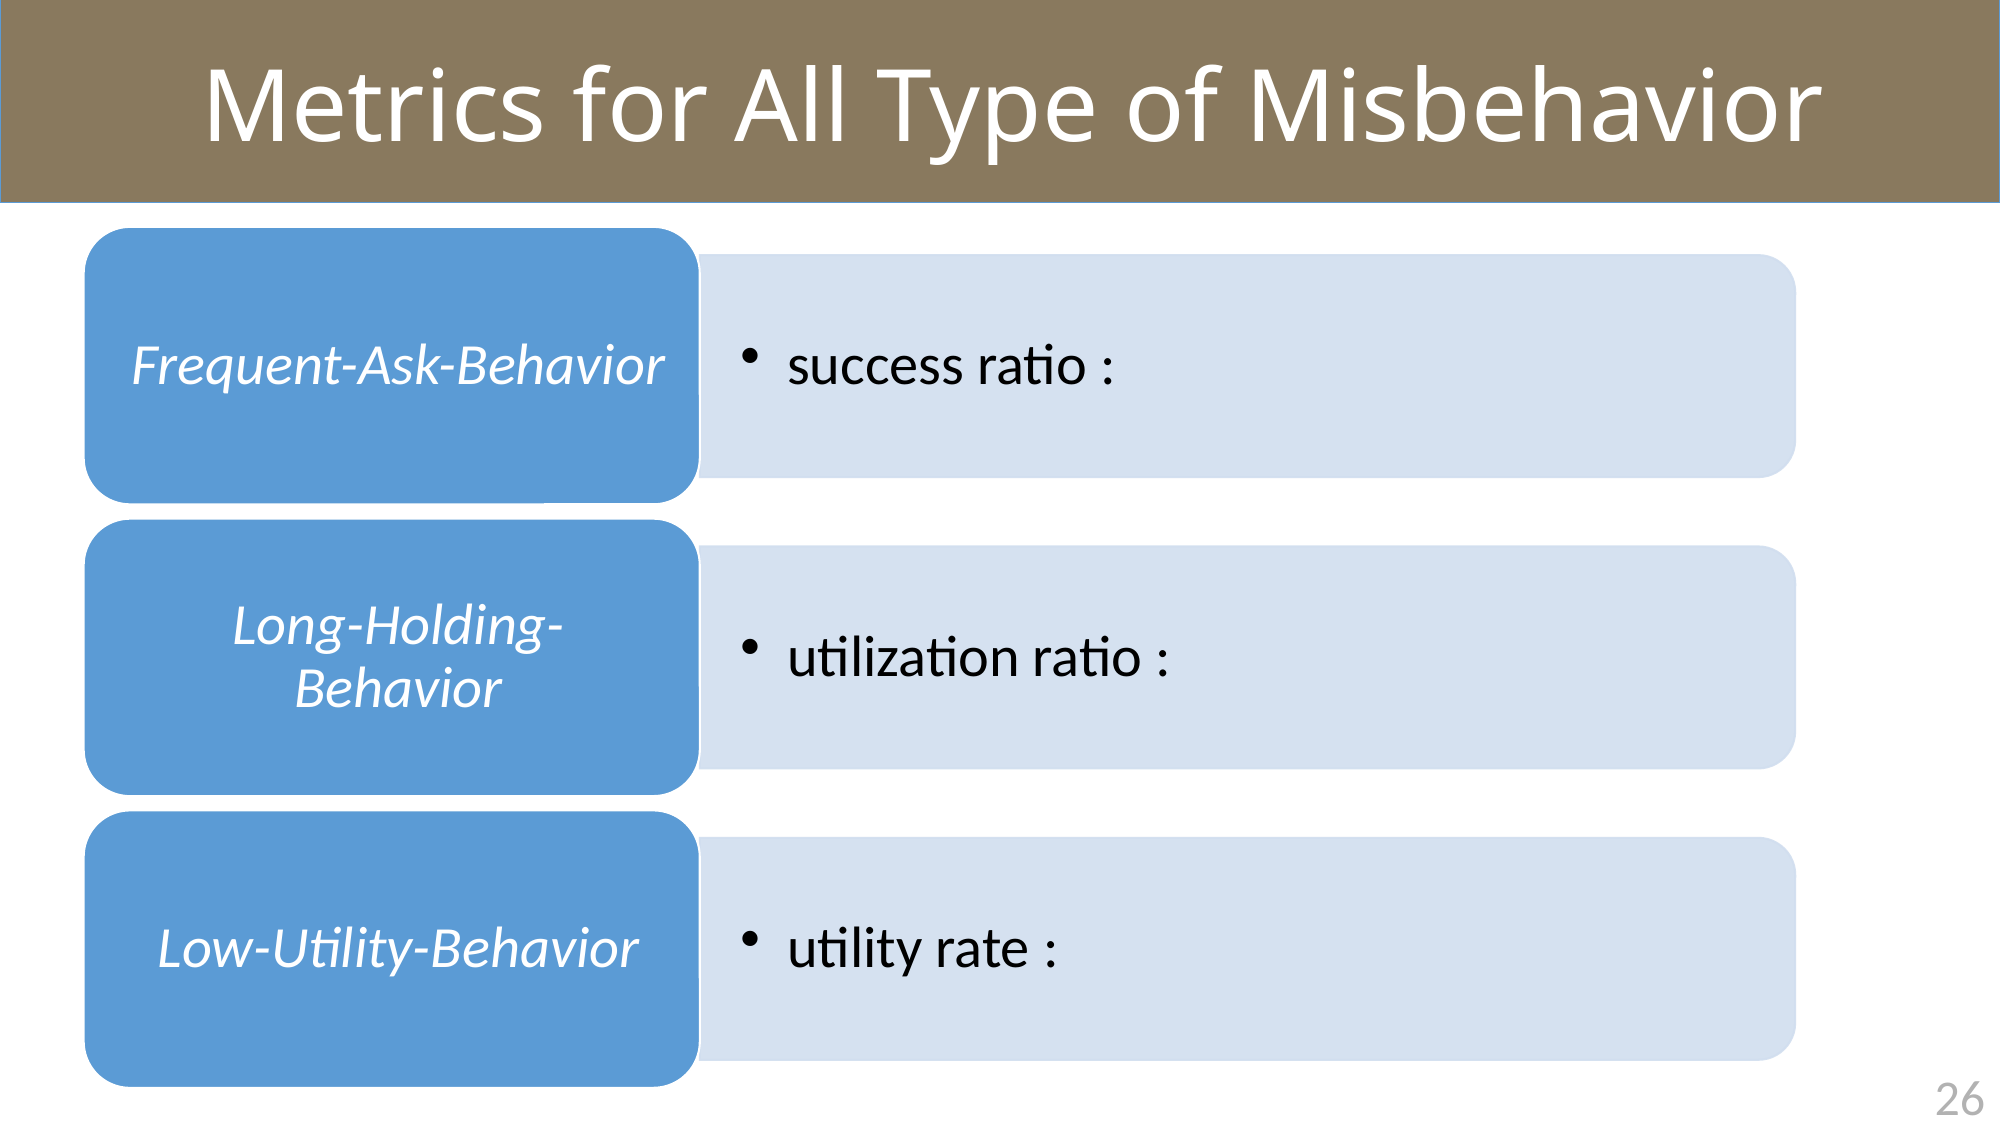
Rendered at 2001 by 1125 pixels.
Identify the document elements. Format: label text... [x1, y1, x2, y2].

text_box Metrics for All Type of Misbehavior [0, 0, 2000, 203]
slide_number 25 [1550, 1065, 2000, 1125]
